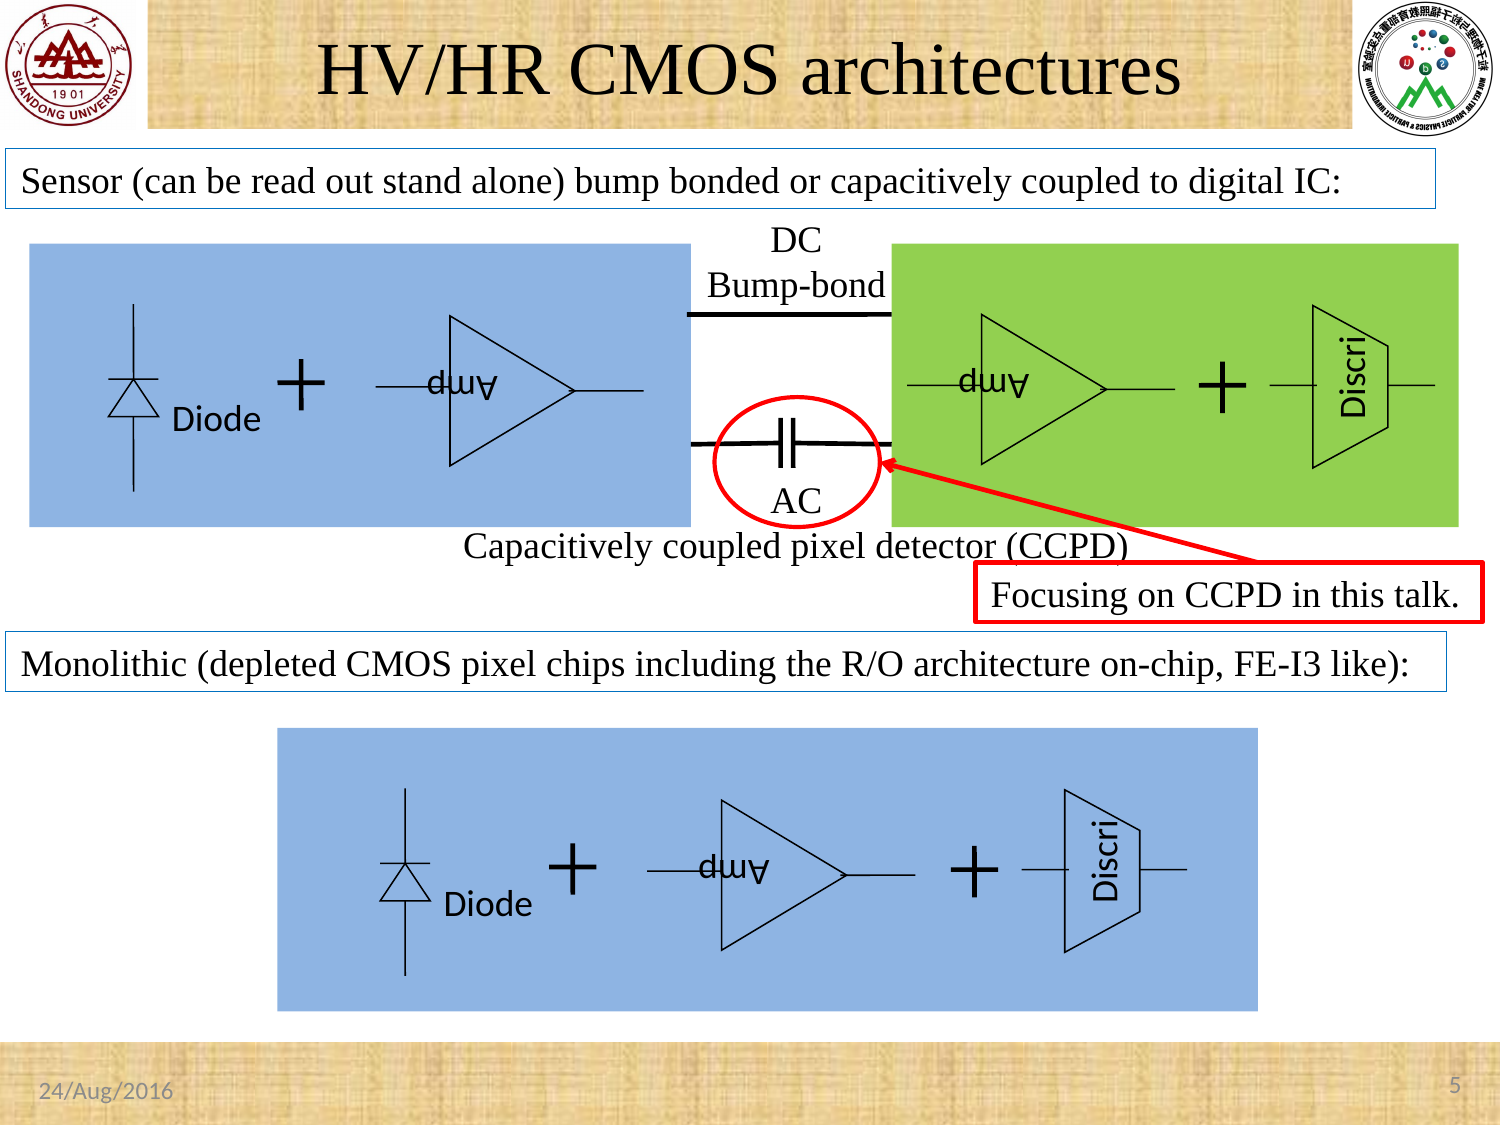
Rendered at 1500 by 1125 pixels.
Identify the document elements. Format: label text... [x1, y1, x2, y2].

picture [0, 1042, 1500, 1125]
text_box [27, 241, 693, 529]
text_box [712, 394, 882, 530]
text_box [879, 461, 1259, 563]
text_box Monolithic (depleted CMOS pixel chips including the R/O architecture on-chip, FE-I3 like): [5, 631, 1447, 692]
text_box Discri [1064, 789, 1140, 953]
text_box Discri [1312, 305, 1388, 469]
picture [0, 0, 136, 130]
text_box Amp [450, 315, 575, 466]
text_box Diode [428, 871, 549, 931]
text_box [108, 379, 157, 417]
text_box [890, 241, 1461, 529]
text_box Amp [981, 314, 1106, 460]
text_box Amp [721, 800, 847, 951]
text_box [275, 726, 1260, 1013]
slide_number 24/Aug/2016 [23, 1078, 374, 1102]
title HV/HR CMOS architectures [147, 0, 1353, 129]
text_box DC Bump-bond [692, 209, 901, 313]
picture [1356, 0, 1495, 138]
slide_number 5 [1126, 1066, 1477, 1102]
text_box Diode [157, 386, 277, 447]
text_box [380, 863, 428, 901]
text_box Sensor (can be read out stand alone) bump bonded or capacitively coupled to digital IC: [5, 148, 1436, 209]
text_box AC Capacitively coupled pixel detector (CCPD) [448, 468, 975, 573]
text_box Focusing on CCPD in this talk. [975, 562, 1483, 623]
